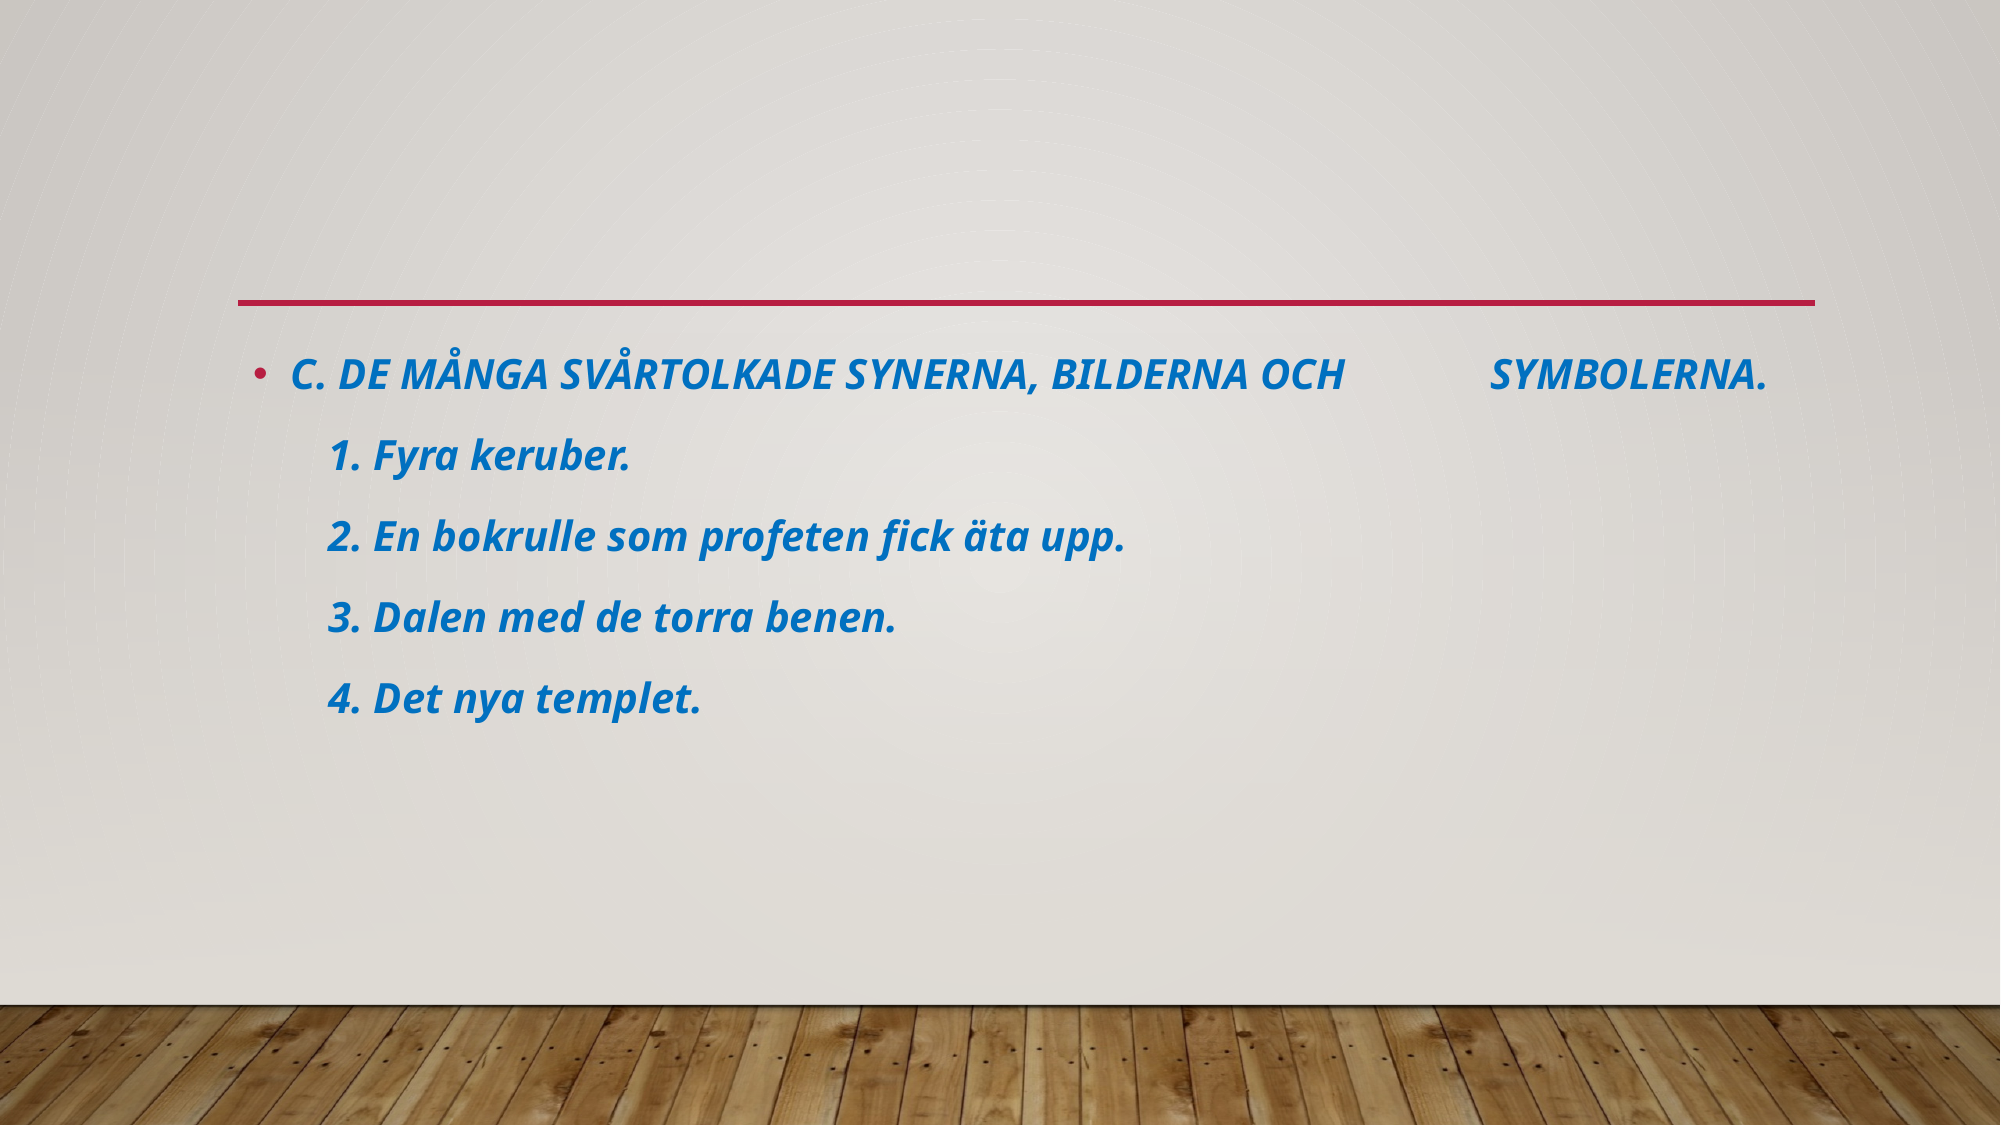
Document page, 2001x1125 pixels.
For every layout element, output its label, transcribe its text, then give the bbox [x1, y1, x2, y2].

list C. DE MÅNGA SVÅRTOLKADE SYNERNA, BILDERNA OCH SYMBOLERNA. 1. Fyra keruber. 2. En bokrulle som profeten fick äta upp. 3. Dalen med de torra benen. 4. Det nya templet. [238, 330, 1814, 897]
picture [0, 1005, 2000, 1125]
